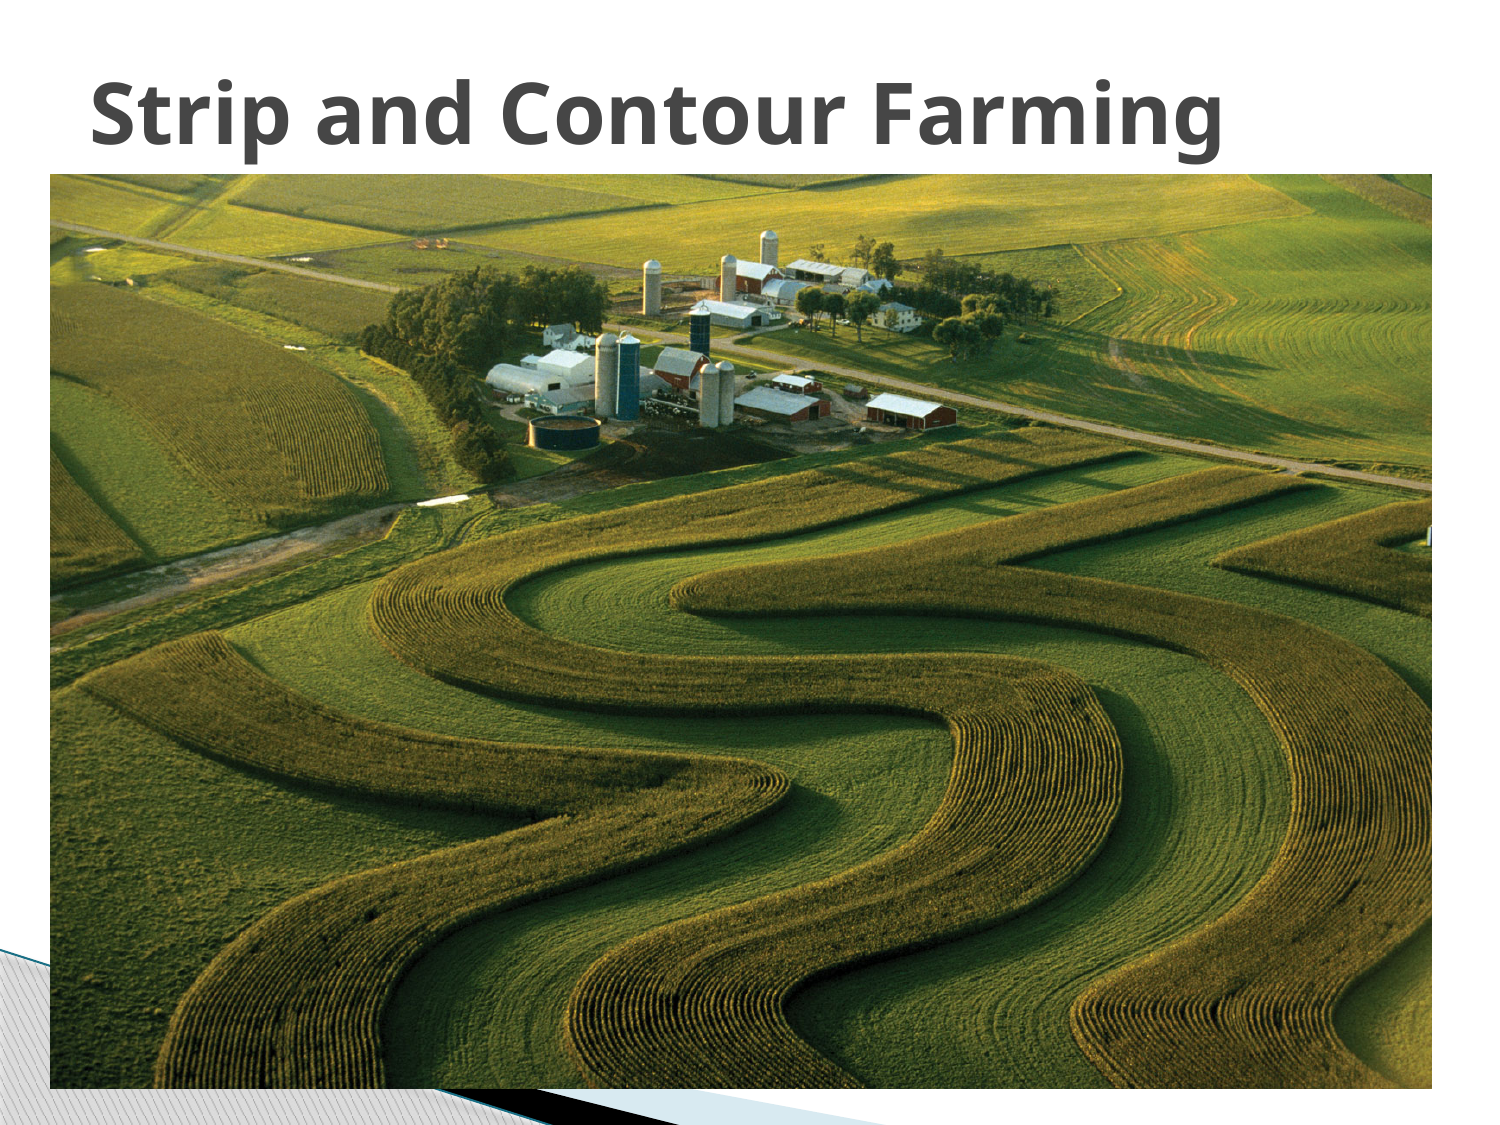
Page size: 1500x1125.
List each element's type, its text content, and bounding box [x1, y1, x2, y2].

picture [49, 174, 1432, 1090]
title Strip and Contour Farming [75, 45, 1425, 174]
